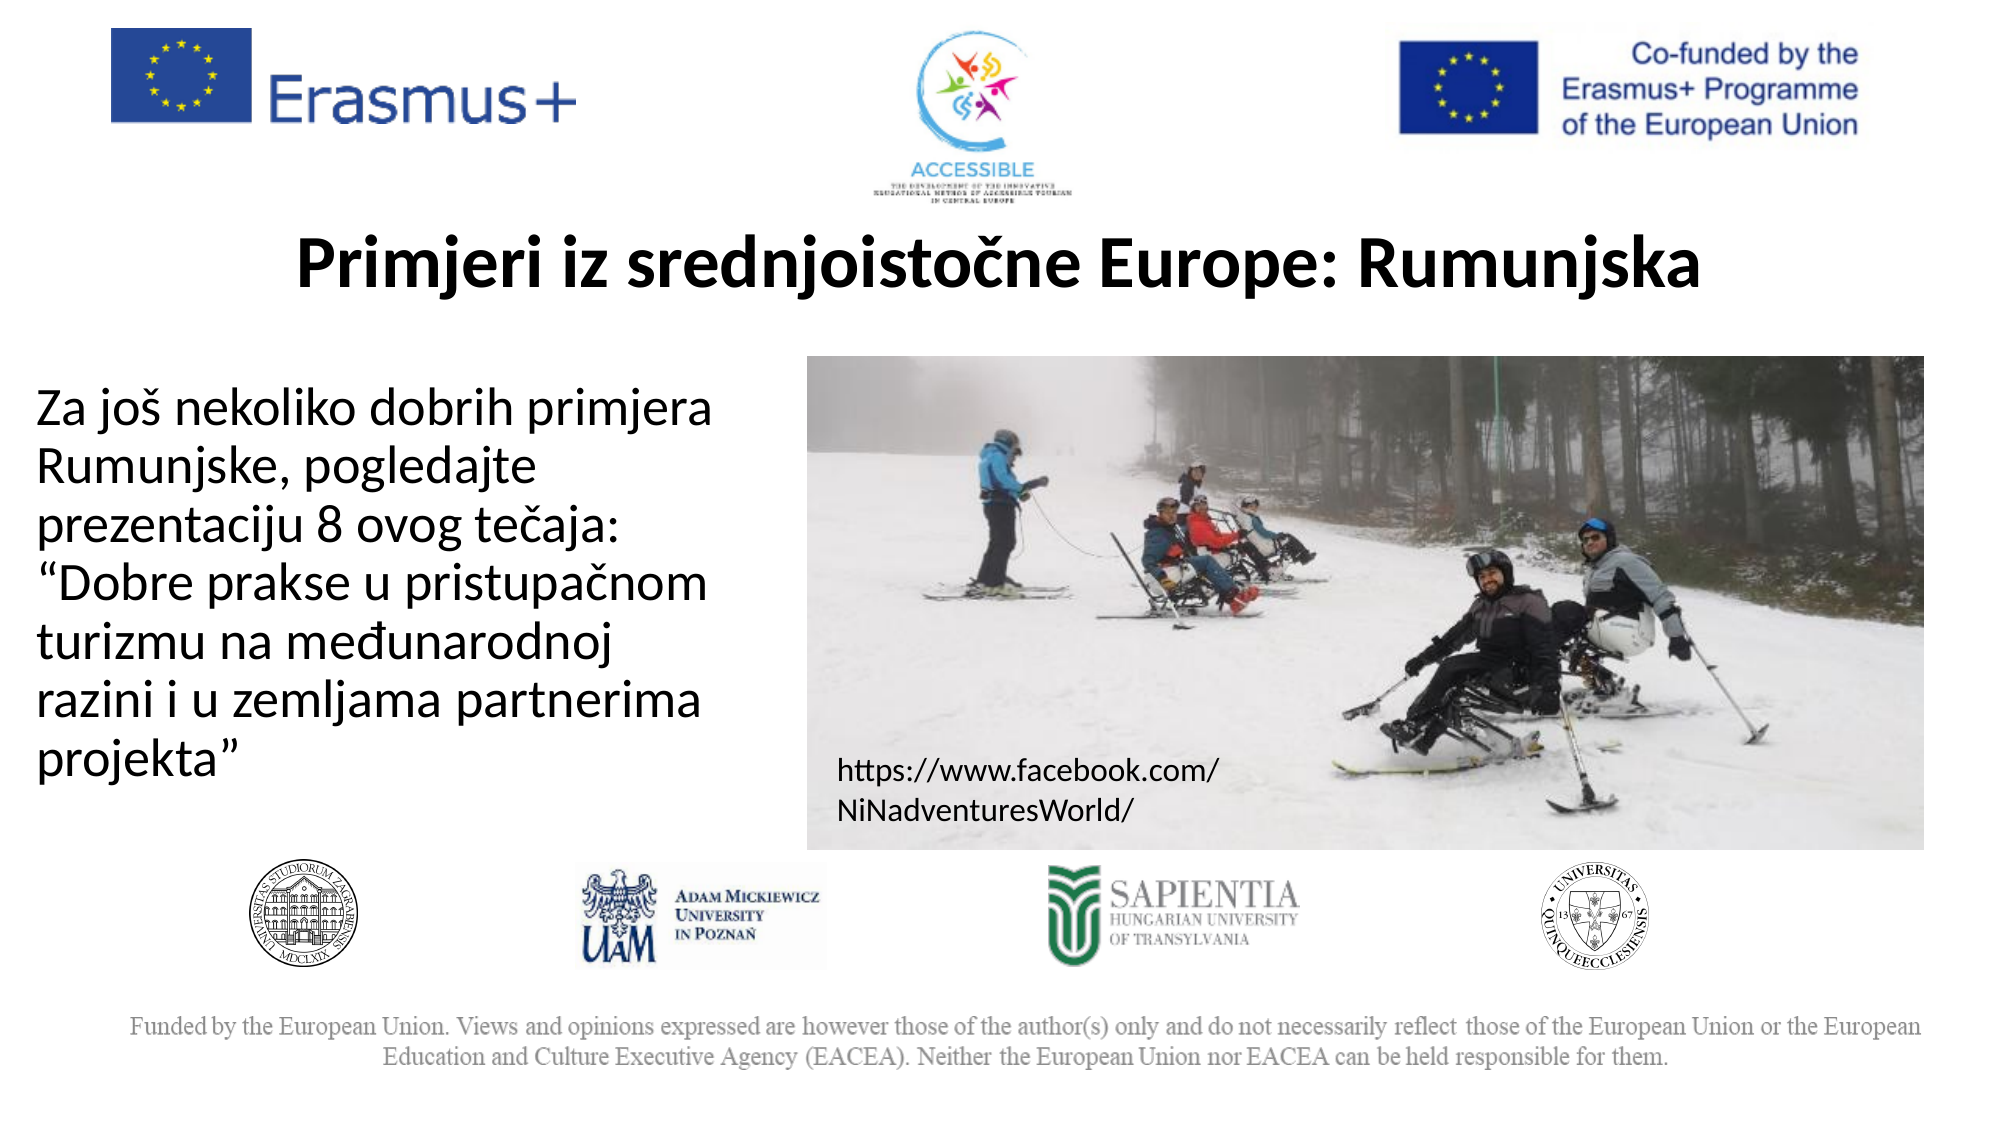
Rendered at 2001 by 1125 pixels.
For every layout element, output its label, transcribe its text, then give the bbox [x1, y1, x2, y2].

picture [1385, 22, 1874, 154]
title Za još nekoliko dobrih primjera Rumunjske, pogledajte prezentaciju 8 ovog tečaja: “Dobre prakse u pristupačnom turizmu na međunarodnoj razini i u zemljama partnerima projekta” [21, 301, 744, 796]
picture [111, 1002, 1942, 1087]
picture [249, 859, 358, 967]
picture [860, 3, 1086, 230]
picture [111, 28, 576, 124]
picture [575, 862, 827, 970]
text_box Primjeri iz srednjoistočne Europe: Rumunjska [76, 211, 1924, 312]
picture [1048, 865, 1300, 967]
picture [807, 356, 1924, 850]
picture [1541, 862, 1649, 970]
